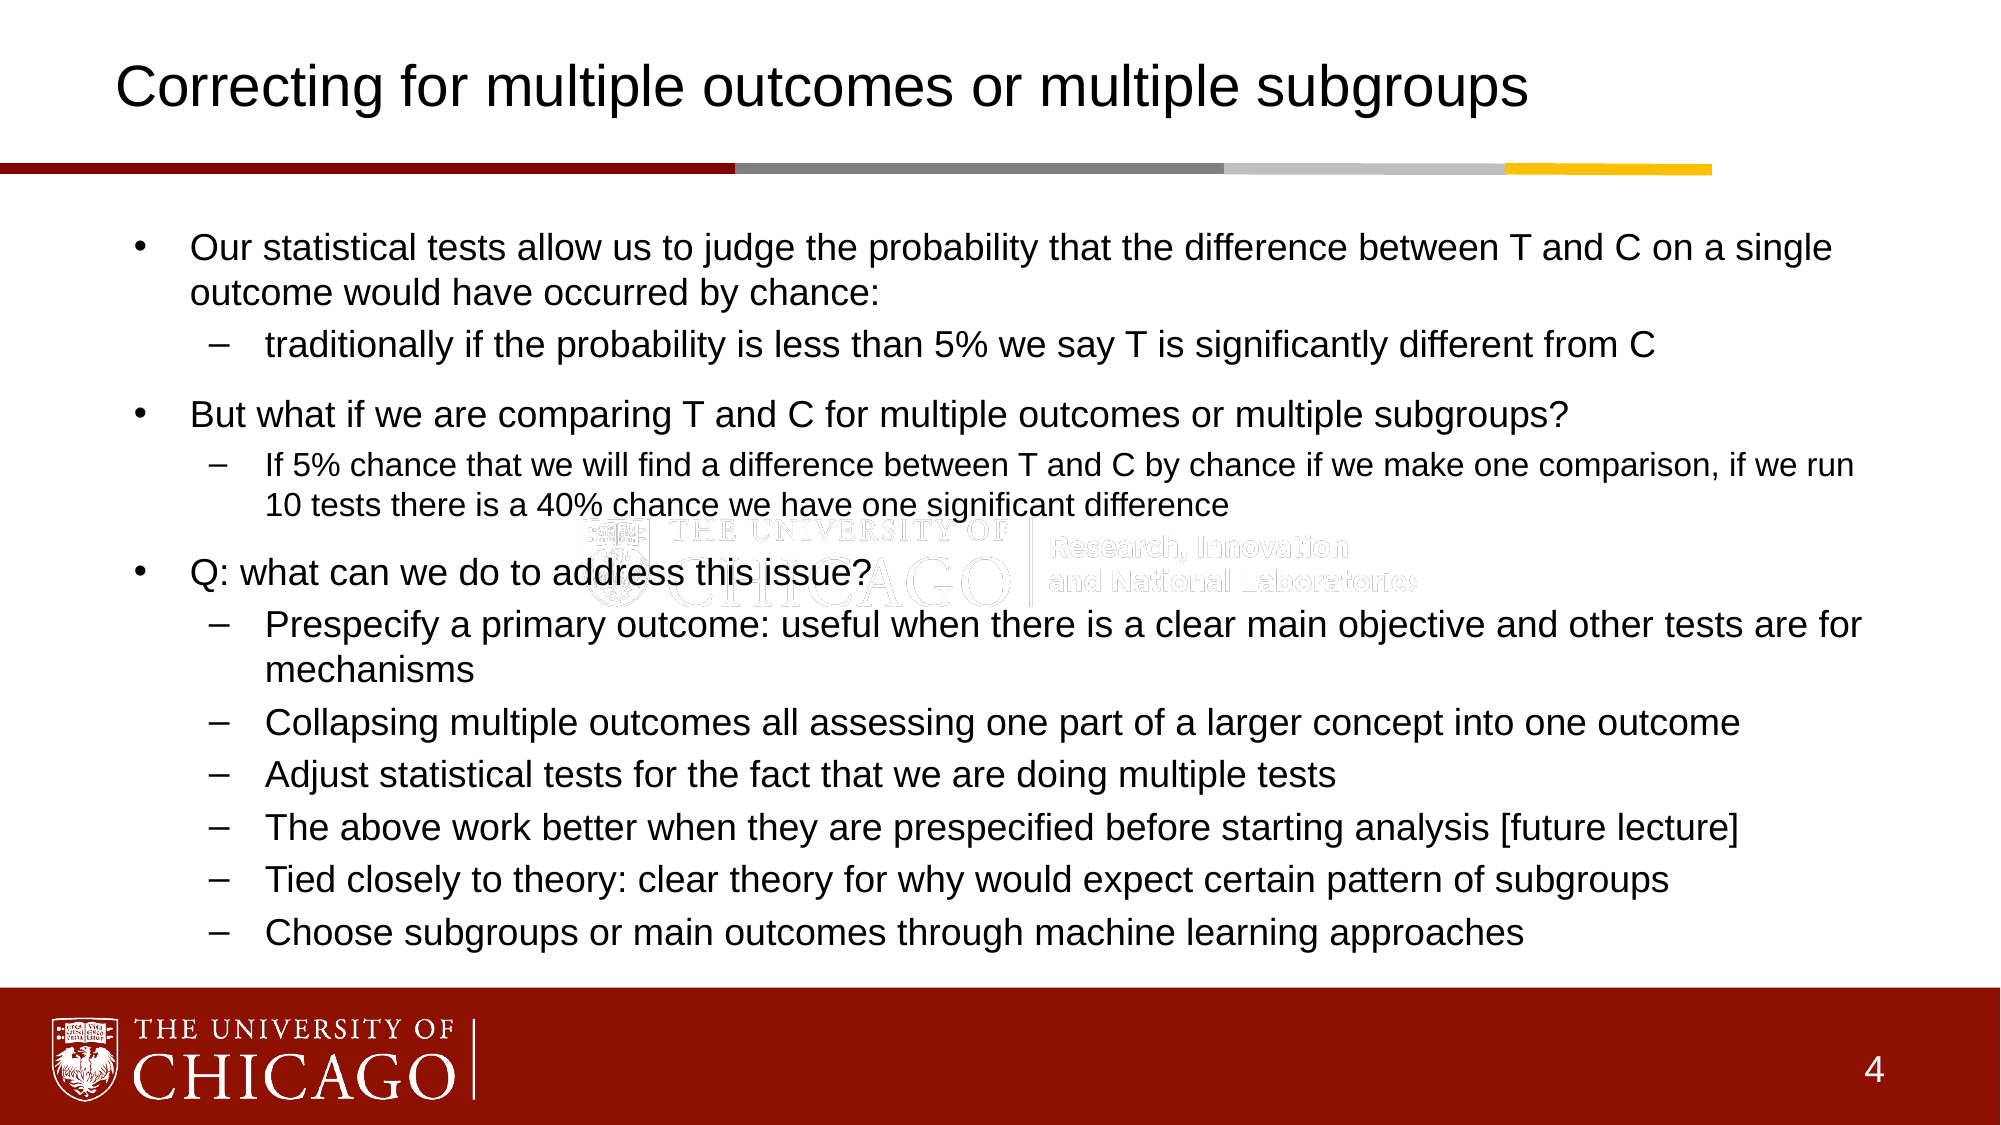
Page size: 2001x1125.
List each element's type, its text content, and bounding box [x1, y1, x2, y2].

list Our statistical tests allow us to judge the probability that the difference between T and C on a single outcome would have occurred by chance: traditionally if the probability is less than 5% we say T is significantly different from C But what if we are comparing T and C for multiple outcomes or multiple subgroups? If 5% chance that we will find a difference between T and C by chance if we make one comparison, if we run 10 tests there is a 40% chance we have one significant difference Q: what can we do to address this issue? Prespecify a primary outcome: useful when there is a clear main objective and other tests are for mechanisms Collapsing multiple outcomes all assessing one part of a larger concept into one outcome Adjust statistical tests for the fact that we are doing multiple tests The above work better when they are prespecified before starting analysis [future lecture] Tied closely to theory: clear theory for why would expect certain pattern of subgroups Choose subgroups or main outcomes through machine learning approaches [99, 215, 1900, 910]
picture [27, 992, 485, 1119]
title Correcting for multiple outcomes or multiple subgroups [100, 5, 1901, 161]
